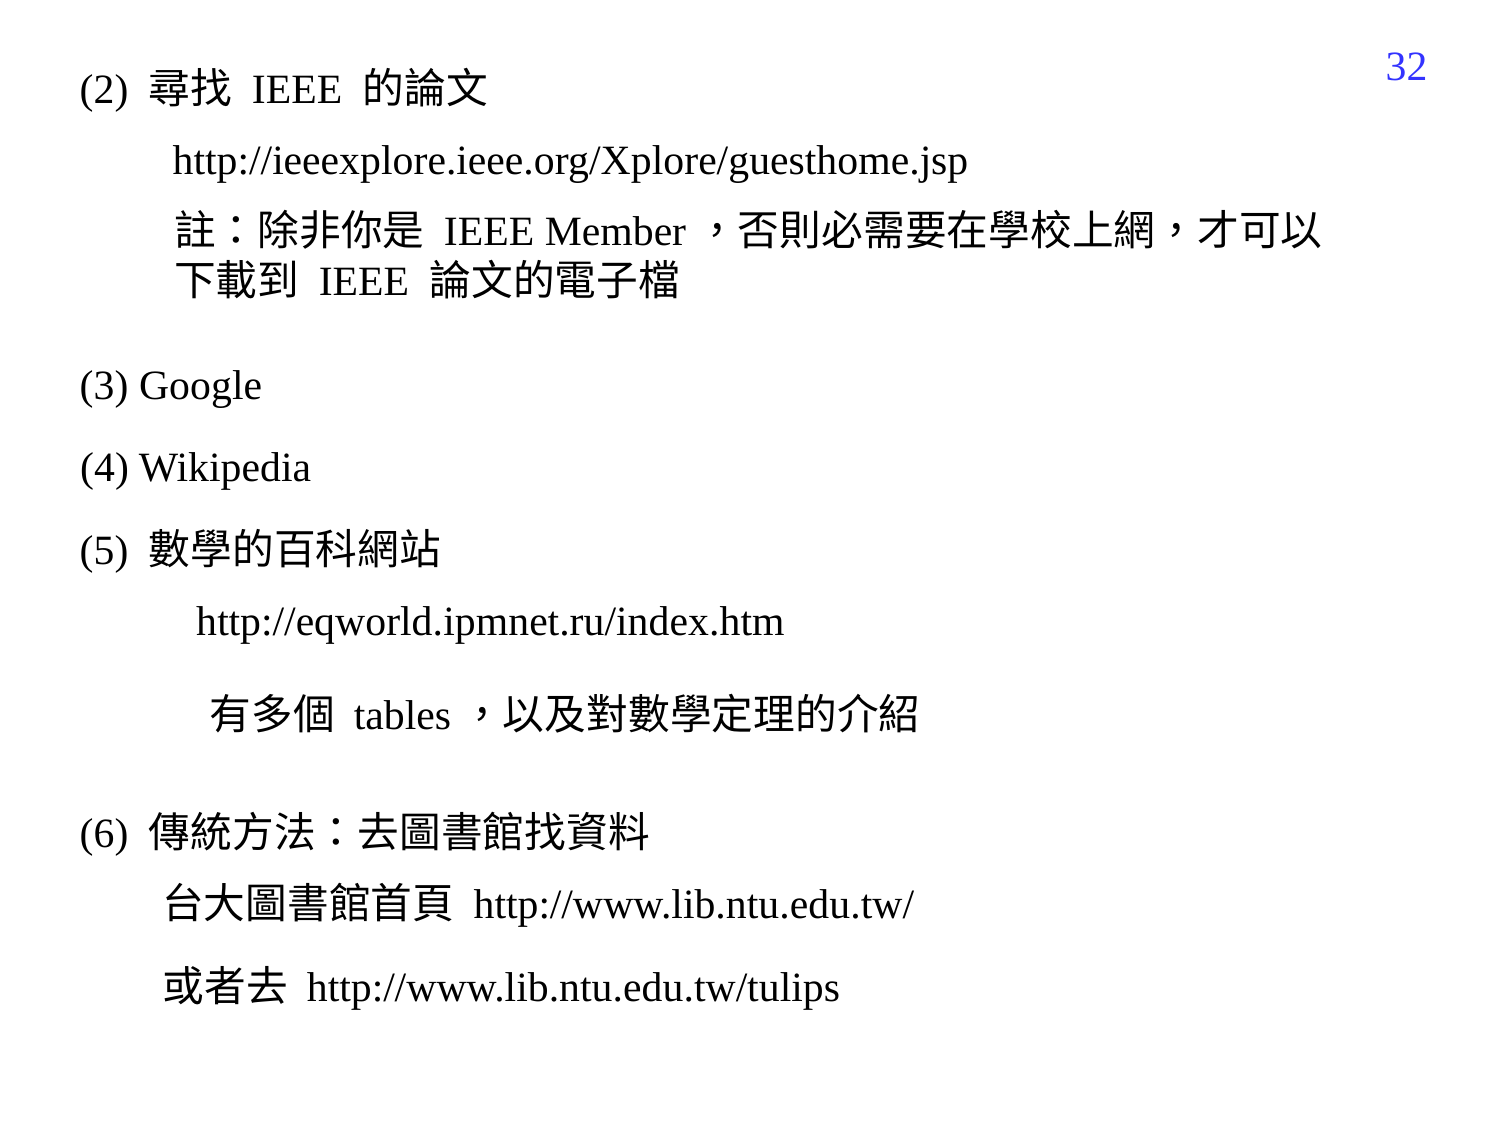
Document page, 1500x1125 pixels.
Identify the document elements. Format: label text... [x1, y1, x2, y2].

text_box 註：除非你是 IEEE Member，否則必需要在學校上網，才可以下載到 IEEE 論文的電子檔 [159, 196, 1341, 312]
text_box 台大圖書館首頁 http://www.lib.ntu.edu.tw/ [147, 869, 963, 935]
text_box (2) 尋找 IEEE 的論文 [64, 54, 632, 120]
text_box 或者去 http://www.lib.ntu.edu.tw/tulips [147, 952, 904, 1018]
text_box http://eqworld.ipmnet.ru/index.htm [181, 586, 800, 651]
text_box (5) 數學的百科網站 [64, 515, 786, 581]
text_box (6) 傳統方法：去圖書館找資料 [64, 798, 786, 864]
text_box http://ieeexplore.ieee.org/Xplore/guesthome.jsp [157, 125, 984, 191]
text_box 有多個 tables，以及對數學定理的介紹 [194, 680, 975, 746]
text_box 137 [1092, 31, 1443, 110]
text_box (3) Google [64, 350, 290, 415]
text_box (4) Wikipedia [65, 432, 327, 498]
